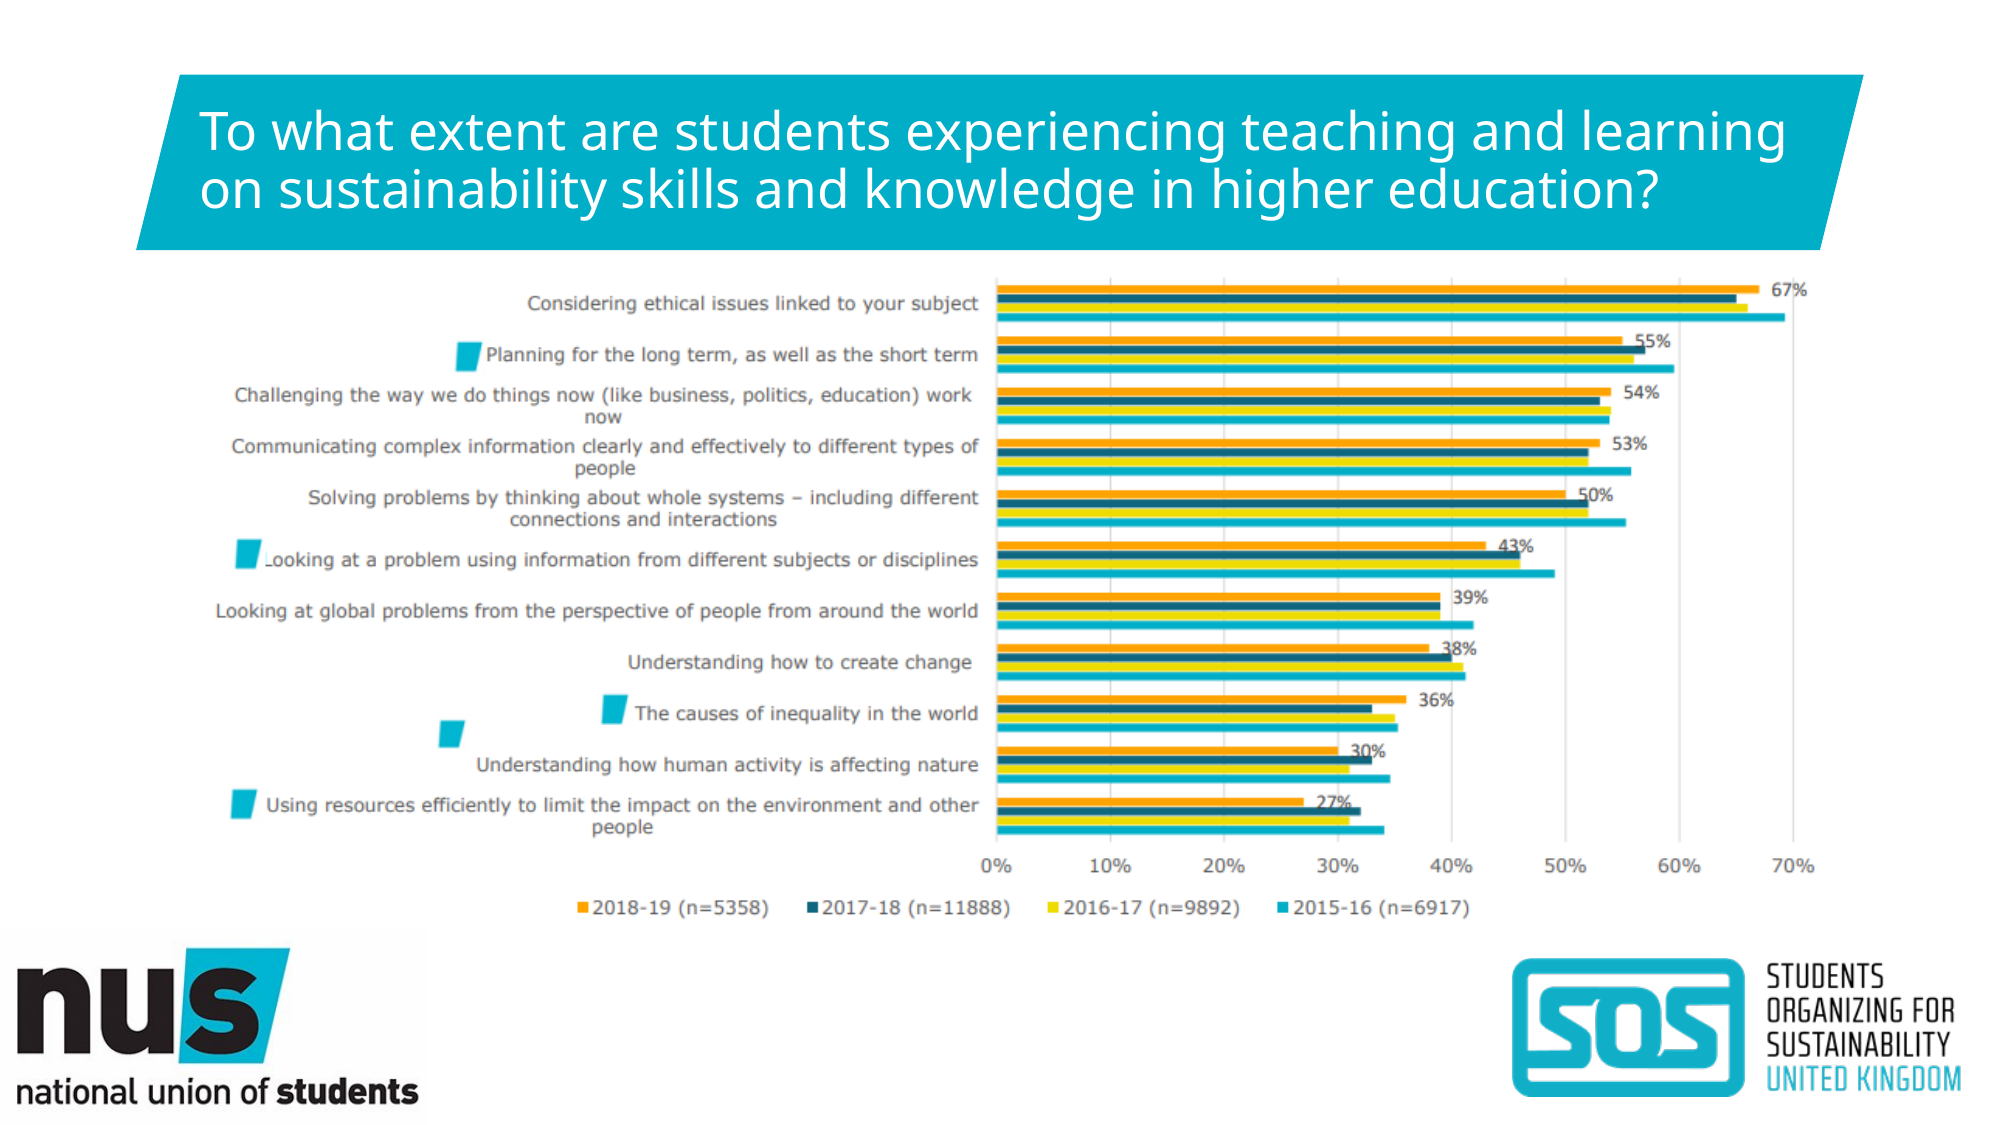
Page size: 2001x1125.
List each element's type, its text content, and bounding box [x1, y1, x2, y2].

picture [0, 926, 428, 1125]
picture [1512, 958, 1963, 1097]
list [210, 259, 1858, 928]
title To what extent are students experiencing teaching and learning on sustainability skills and knowledge in higher education? [184, 75, 1861, 249]
